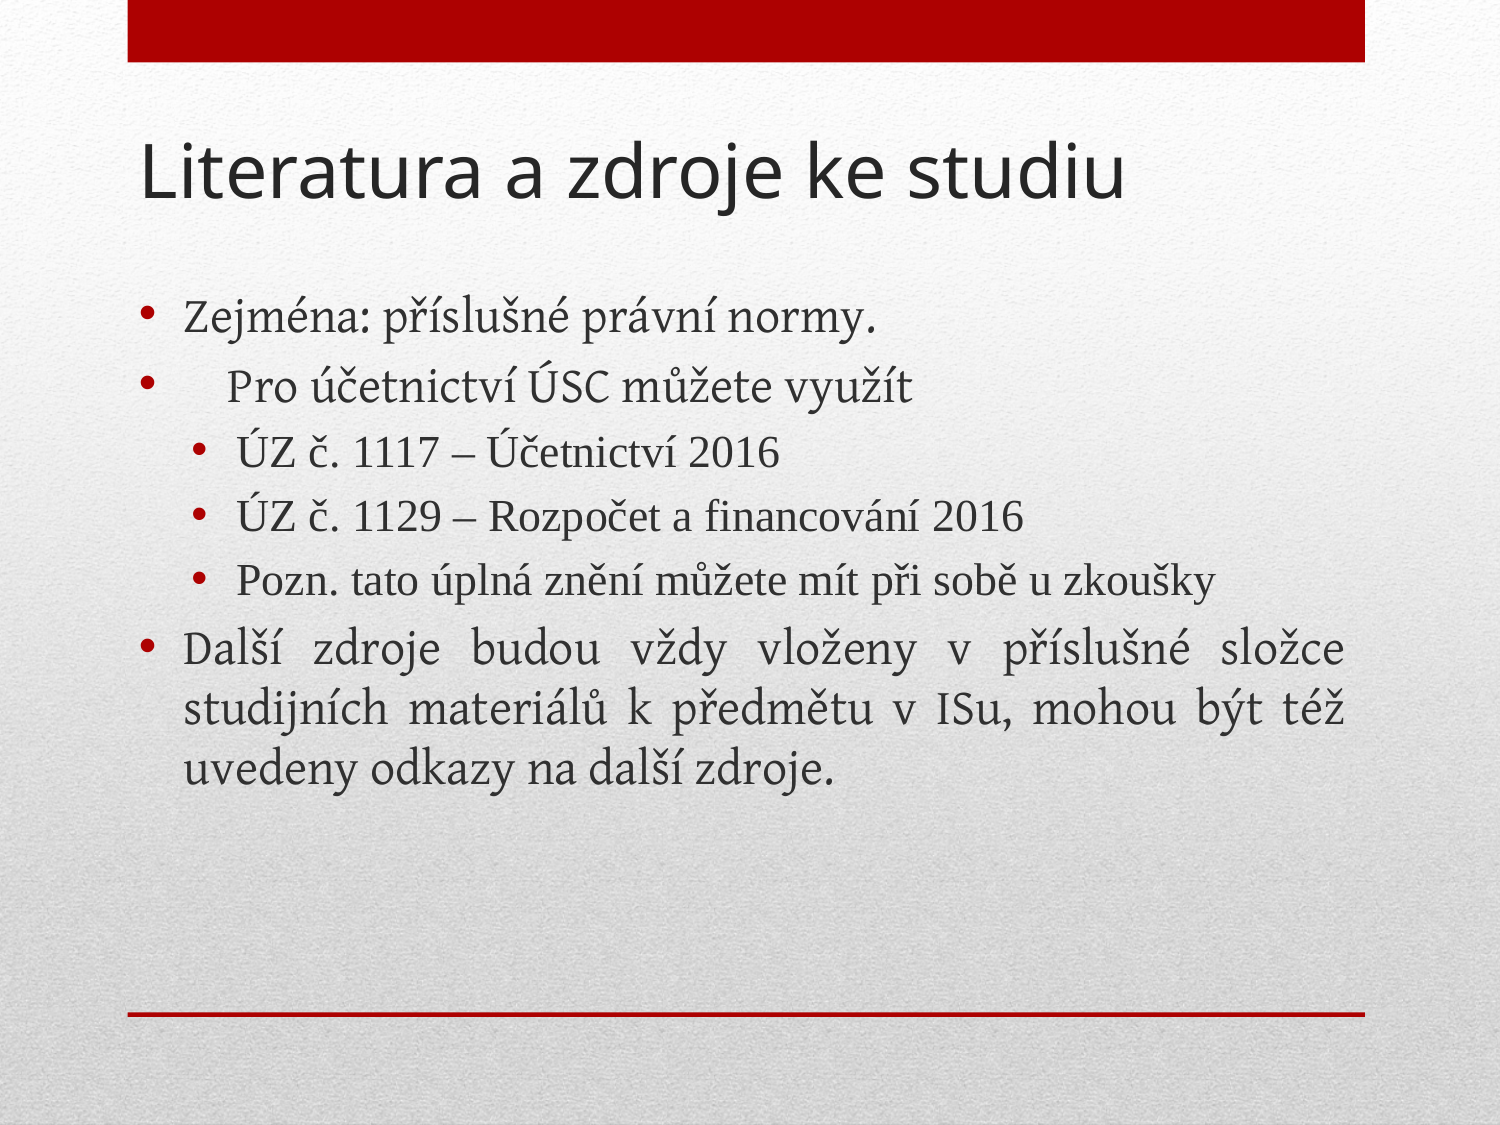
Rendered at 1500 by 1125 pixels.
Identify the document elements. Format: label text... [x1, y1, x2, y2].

list Zejména: příslušné právní normy. Pro účetnictví ÚSC můžete využít ÚZ č. 1117 – Účetnictví 2016 ÚZ č. 1129 – Rozpočet a financování 2016 Pozn. tato úplná znění můžete mít při sobě u zkoušky Další zdroje budou vždy vloženy v příslušné složce studijních materiálů k předmětu v ISu, mohou být též uvedeny odkazy na další zdroje. [123, 219, 1362, 858]
title Literatura a zdroje ke studiu [123, 113, 1365, 222]
